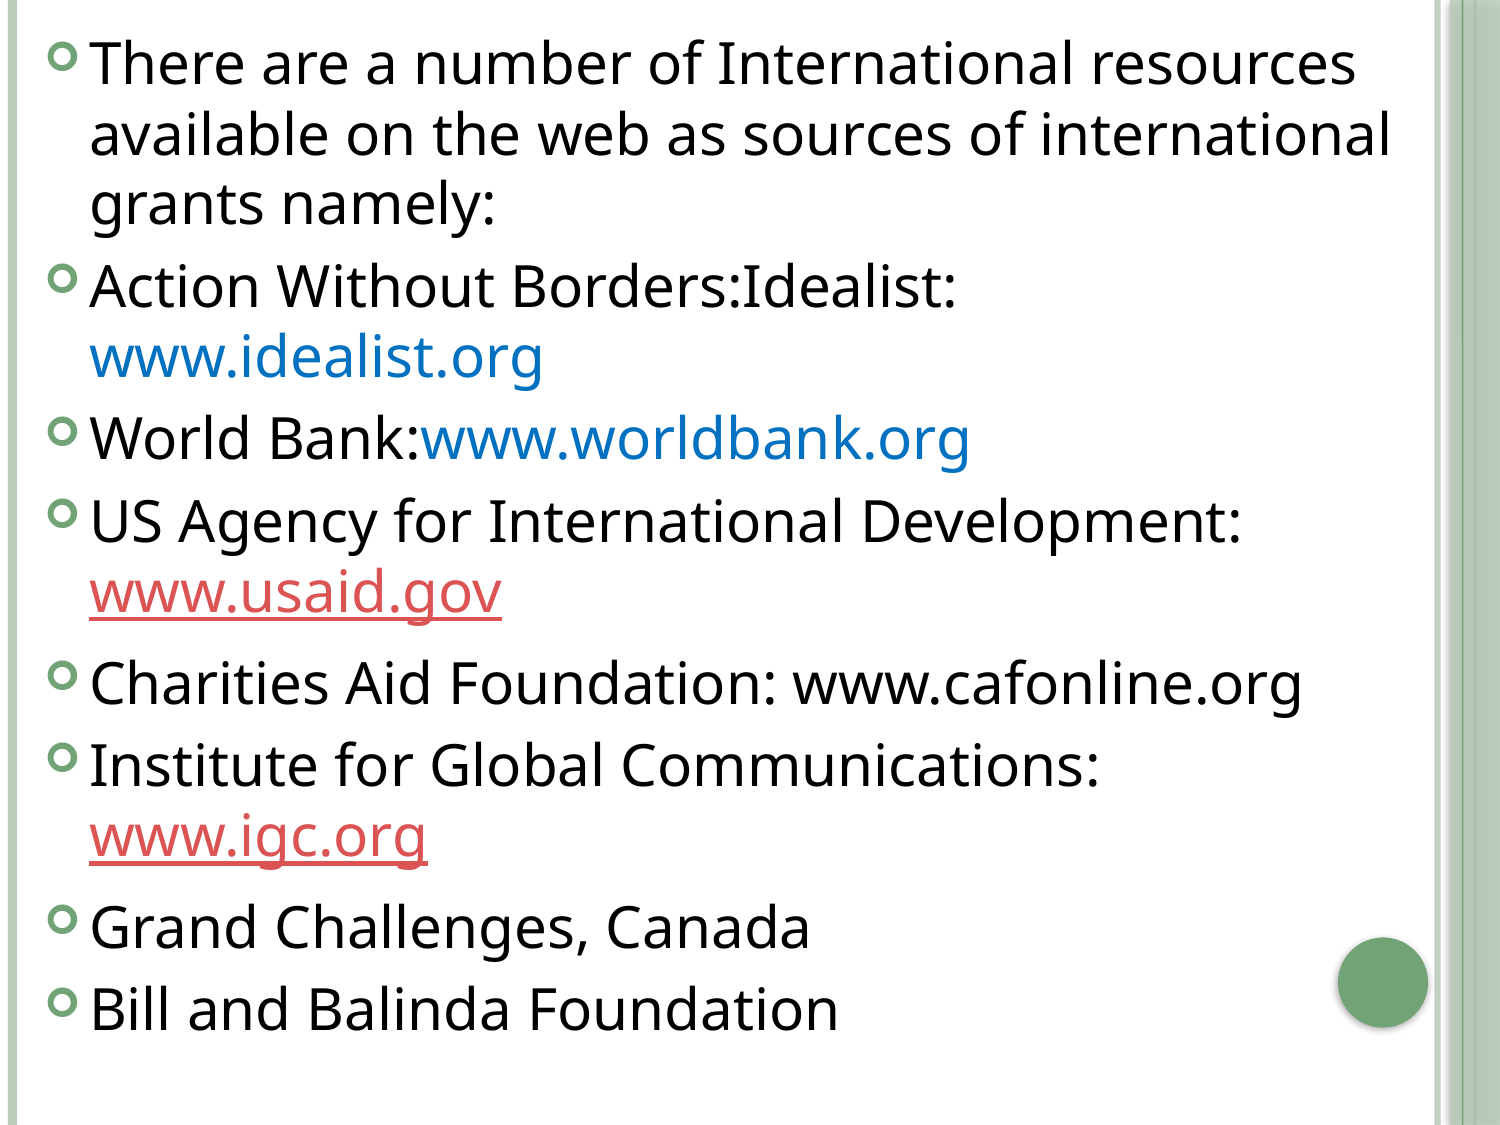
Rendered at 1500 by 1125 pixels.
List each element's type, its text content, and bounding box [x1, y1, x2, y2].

list There are a number of International resources available on the web as sources of international grants namely: Action Without Borders:Idealist: www.idealist.org World Bank:www.worldbank.org US Agency for International Development: www.usaid.gov Charities Aid Foundation: www.cafonline.org Institute for Global Communications: www.igc.org Grand Challenges, Canada Bill and Balinda Foundation [29, 18, 1436, 1125]
